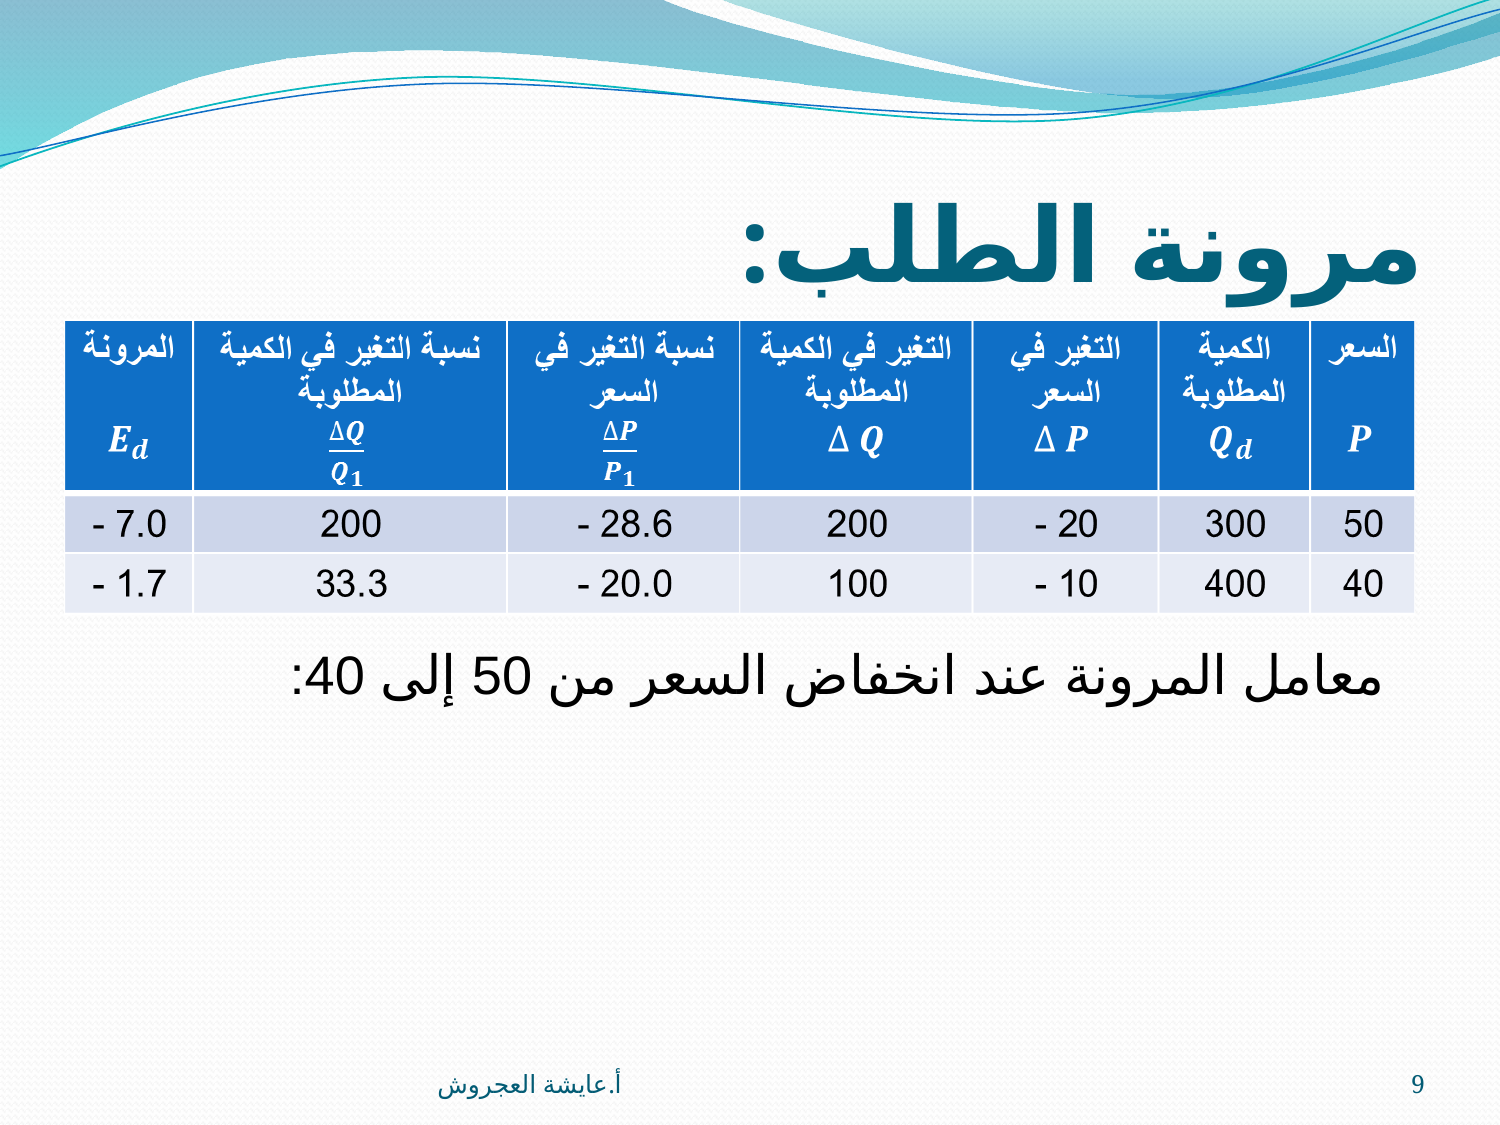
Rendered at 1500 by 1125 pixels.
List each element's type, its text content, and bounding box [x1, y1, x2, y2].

footer أ.عايشة العجروش [437, 1042, 988, 1103]
title مرونة الطلب: [75, 115, 1425, 303]
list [64, 314, 1416, 628]
slide_number 9 [1299, 1042, 1425, 1103]
